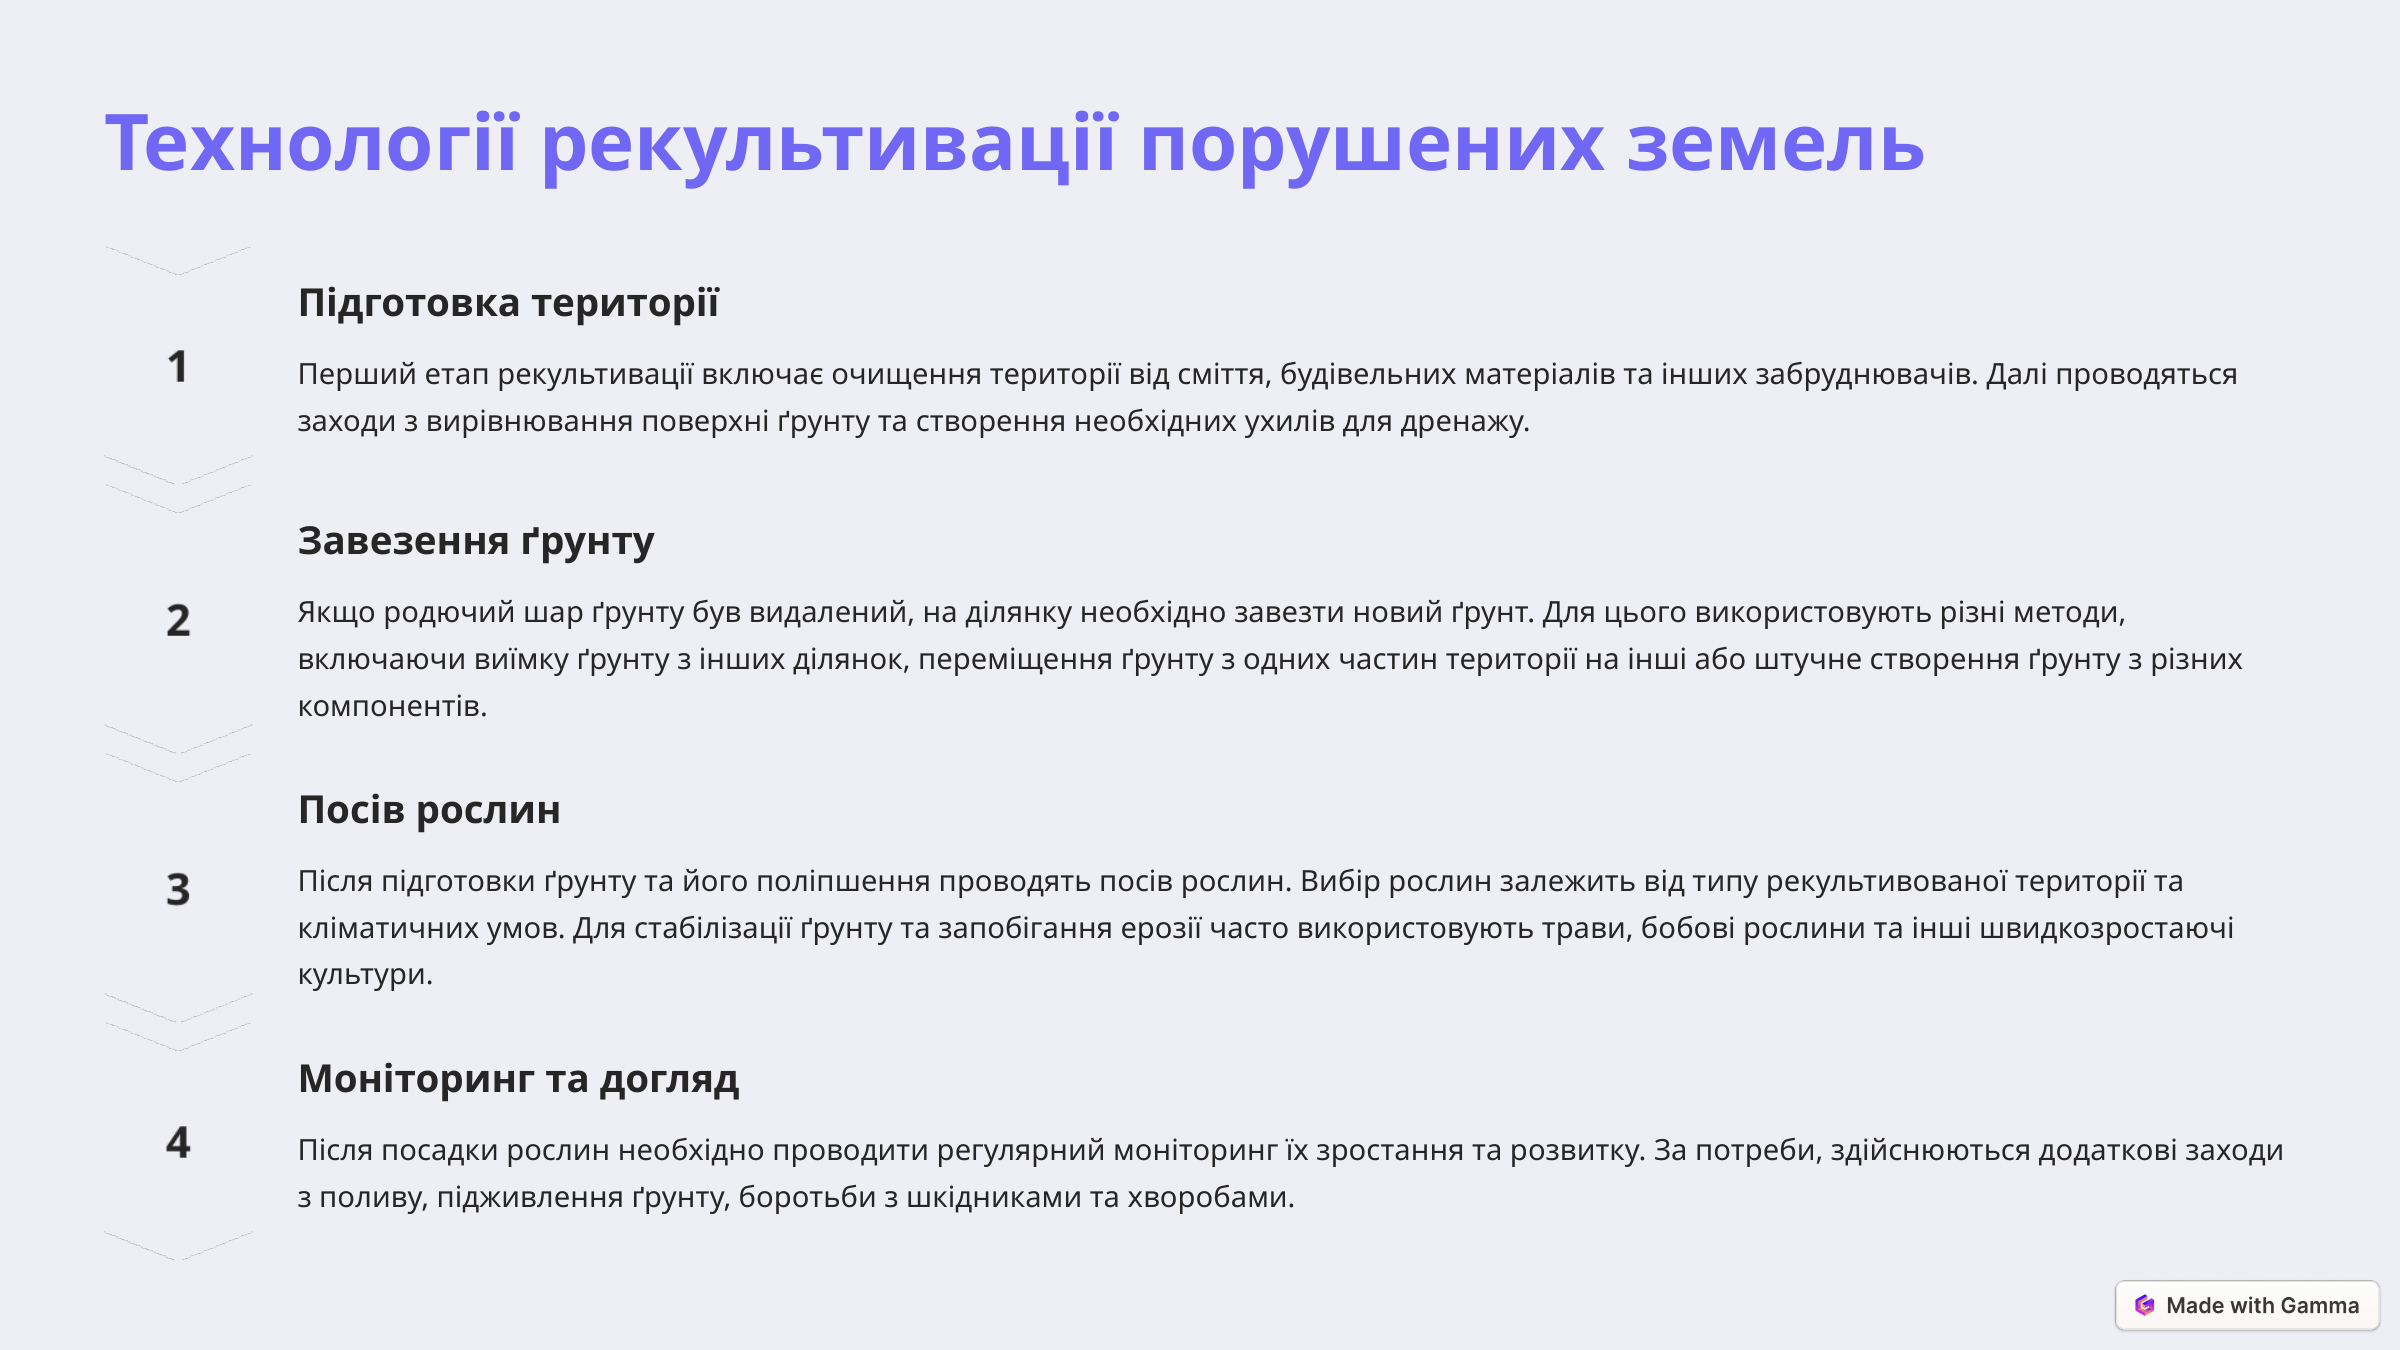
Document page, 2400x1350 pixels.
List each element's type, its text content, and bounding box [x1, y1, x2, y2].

text_box Моніторинг та догляд [297, 1052, 745, 1102]
text_box Після підготовки ґрунту та його поліпшення проводять посів рослин. Вибір рослин залежить від типу рекультивованої території та кліматичних умов. Для стабілізації ґрунту та запобігання ерозії часто використовують трави, бобові рослини та інші швидкозростаючі культури. [297, 850, 2296, 993]
text_box Після посадки рослин необхідно проводити регулярний моніторинг їх зростання та розвитку. За потреби, здійснюються додаткові заходи з поливу, підживлення ґрунту, боротьби з шкідниками та хворобами. [297, 1119, 2296, 1215]
text_box Якщо родючий шар ґрунту був видалений, на ділянку необхідно завезти новий ґрунт. Для цього використовують різні методи, включаючи виїмку ґрунту з інших ділянок, переміщення ґрунту з одних частин території на інші або штучне створення ґрунту з різних компонентів. [297, 581, 2296, 724]
picture [104, 246, 253, 1261]
picture [2106, 1271, 2389, 1339]
text_box Технології рекультивації порушених земель [104, 89, 1928, 188]
text_box Посів рослин [297, 783, 689, 833]
text_box Перший етап рекультивації включає очищення території від сміття, будівельних матеріалів та інших забруднювачів. Далі проводяться заходи з вирівнювання поверхні ґрунту та створення необхідних ухилів для дренажу. [297, 343, 2296, 439]
text_box Підготовка території [297, 276, 727, 326]
text_box Завезення ґрунту [297, 514, 689, 564]
